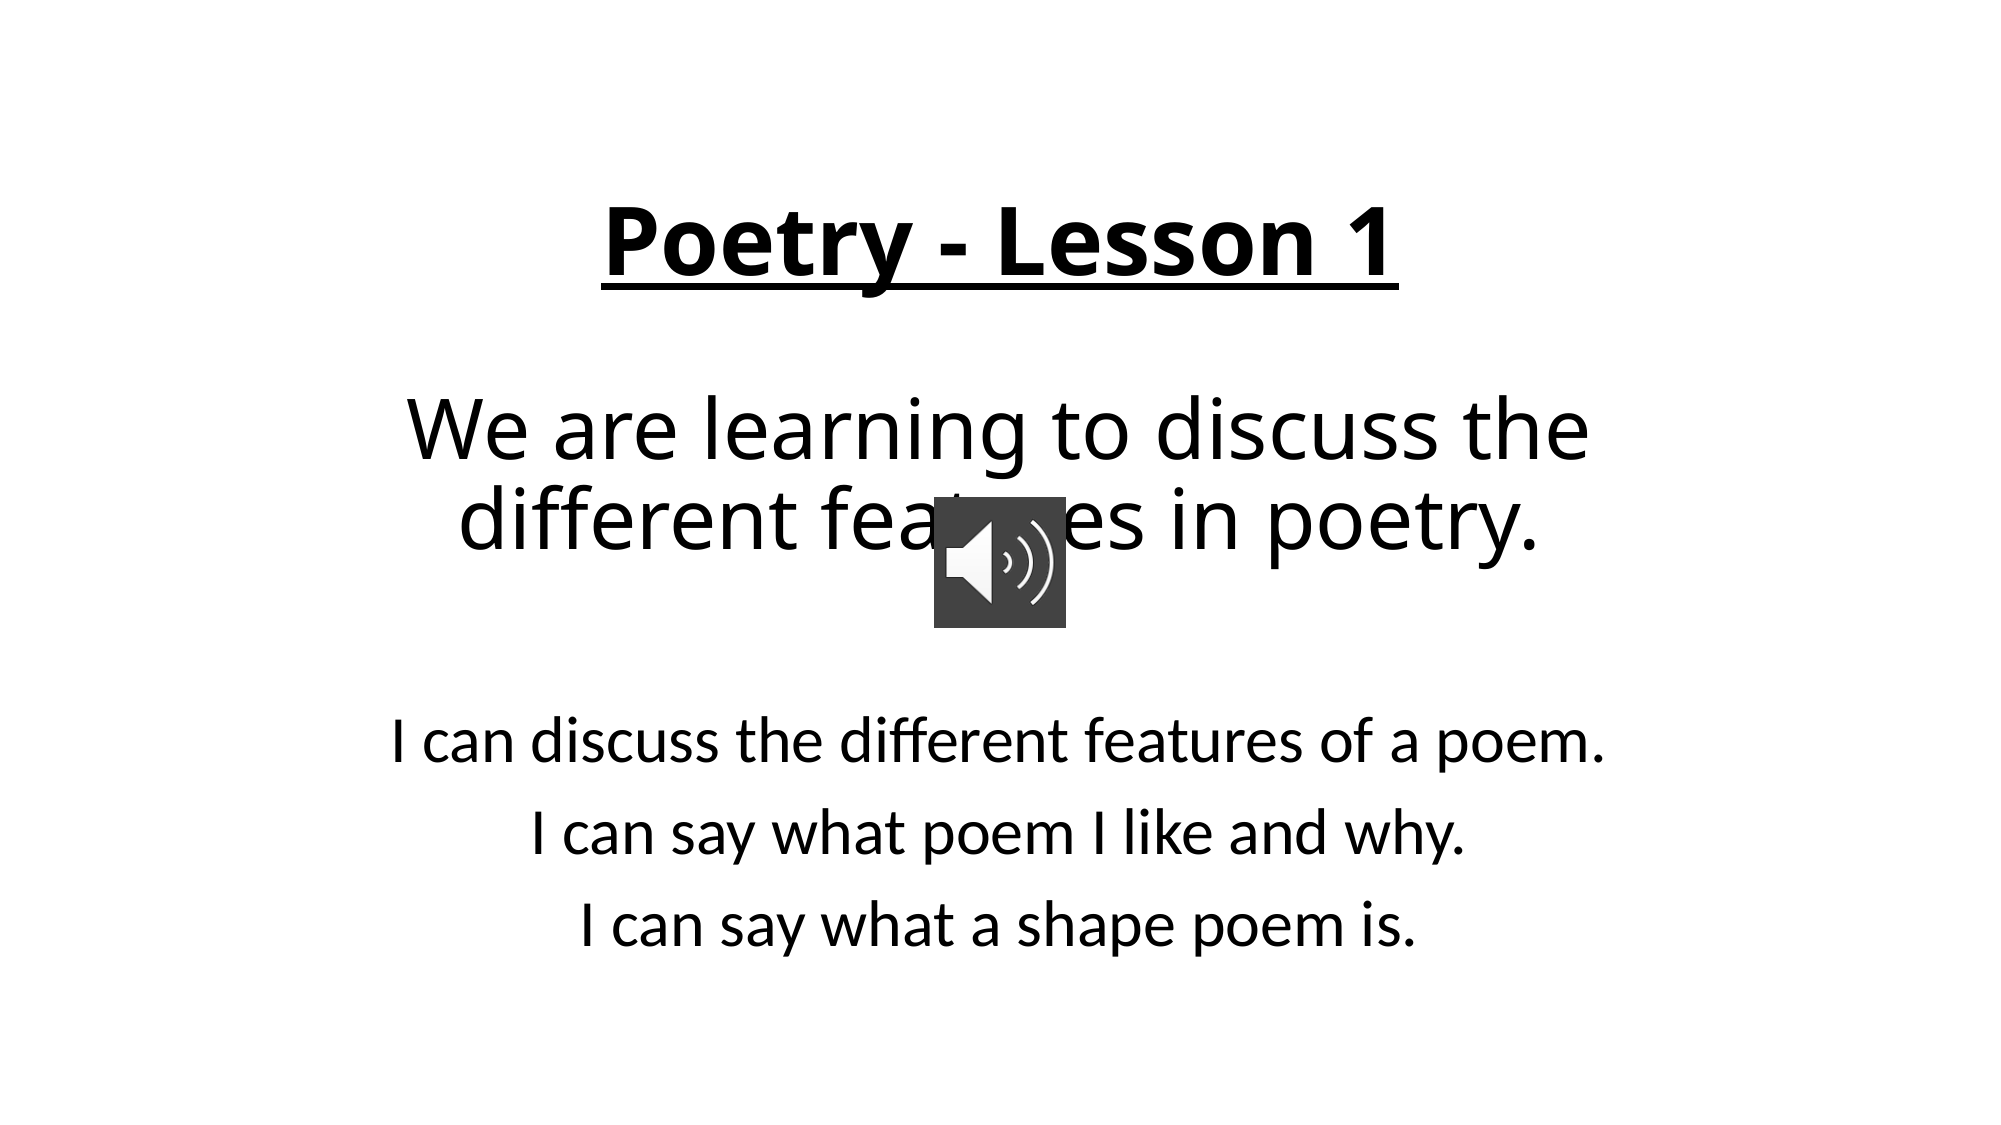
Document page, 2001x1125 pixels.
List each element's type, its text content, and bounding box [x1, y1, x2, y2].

subtitle I can discuss the different features of a poem. I can say what poem I like and why. I can say what a shape poem is. [249, 698, 1750, 970]
picture [933, 495, 1067, 630]
title Poetry - Lesson 1 We are learning to discuss the different features in poetry. [249, 184, 1750, 576]
